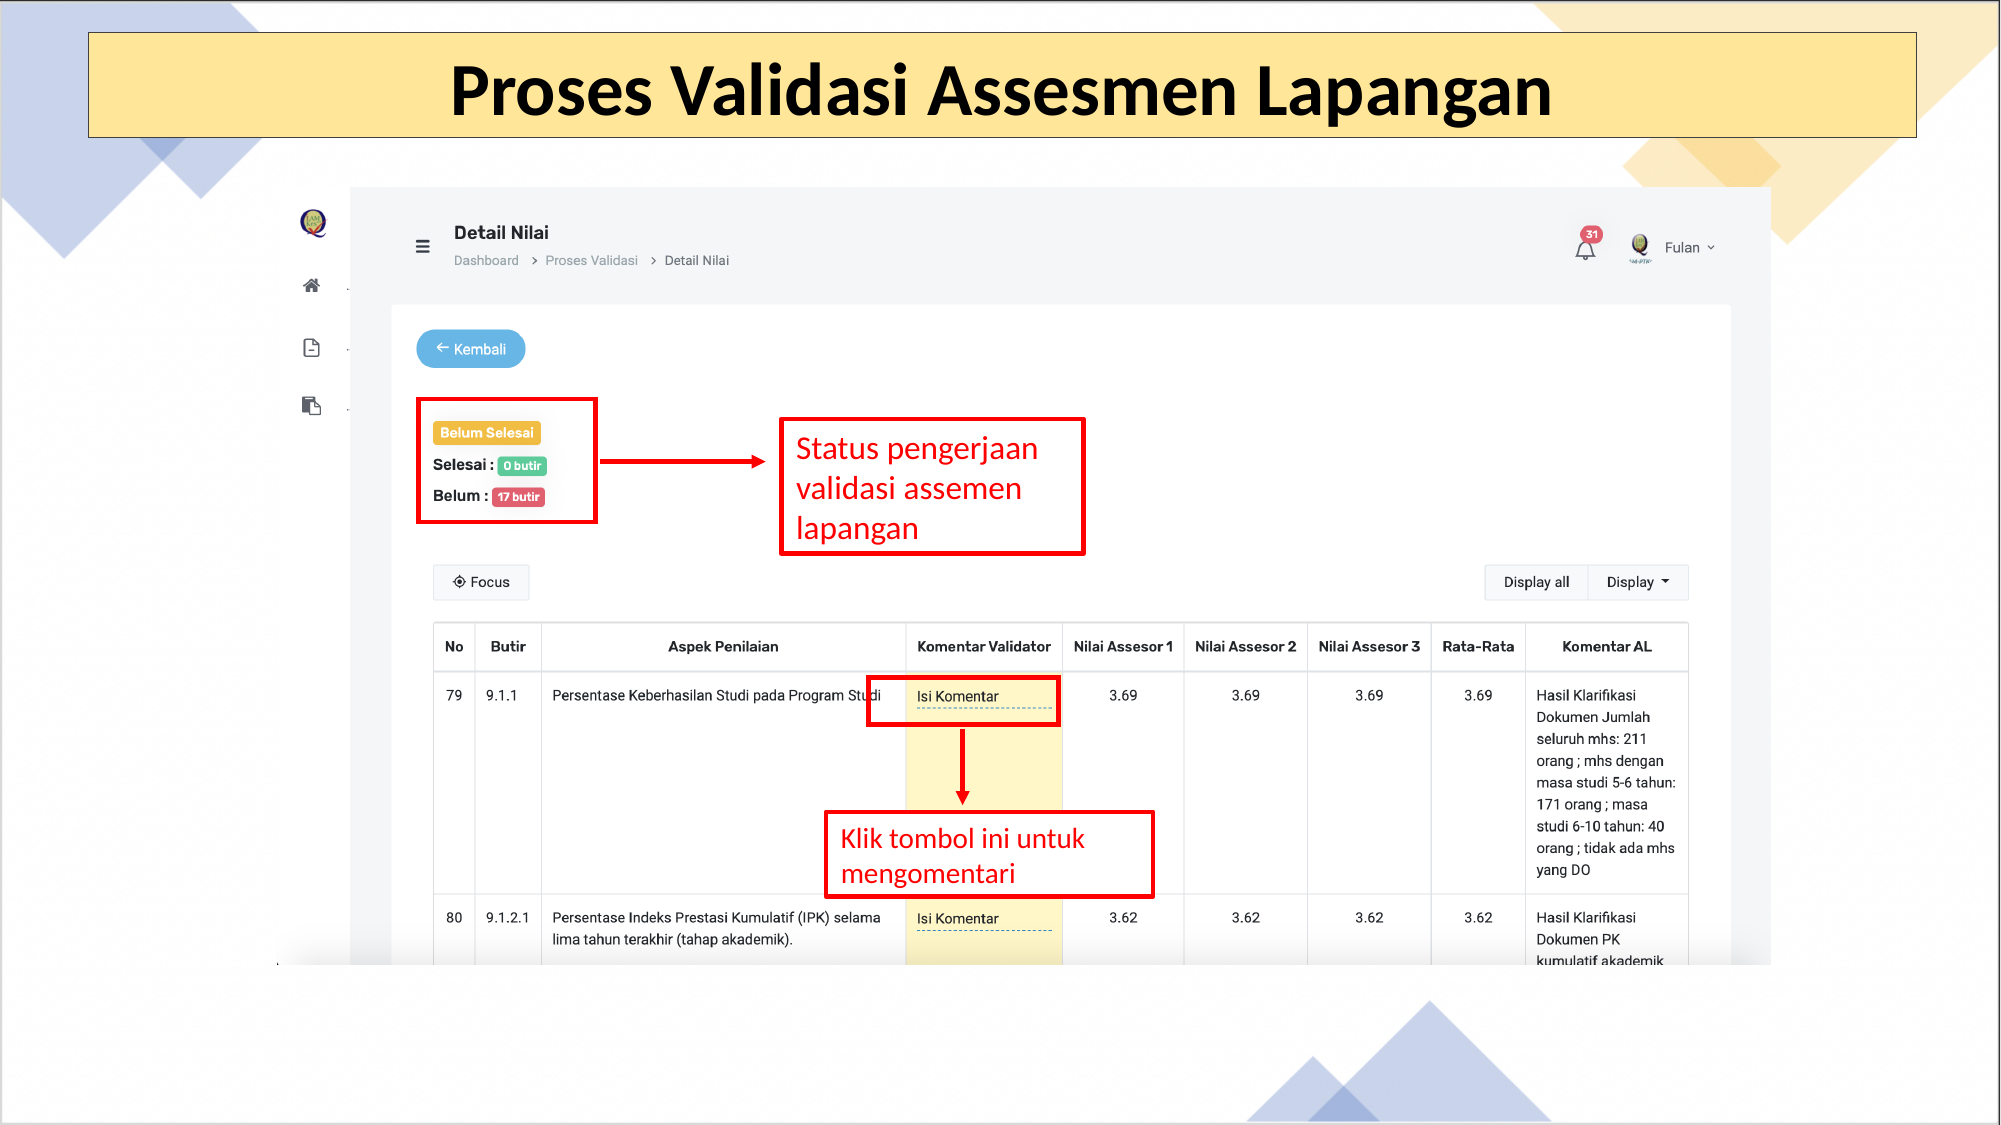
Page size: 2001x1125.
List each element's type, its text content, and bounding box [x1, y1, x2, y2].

picture [0, 0, 2001, 1125]
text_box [418, 398, 1084, 556]
text_box Proses Validasi Assesmen Lapangan [88, 32, 1917, 138]
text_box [826, 677, 1153, 898]
